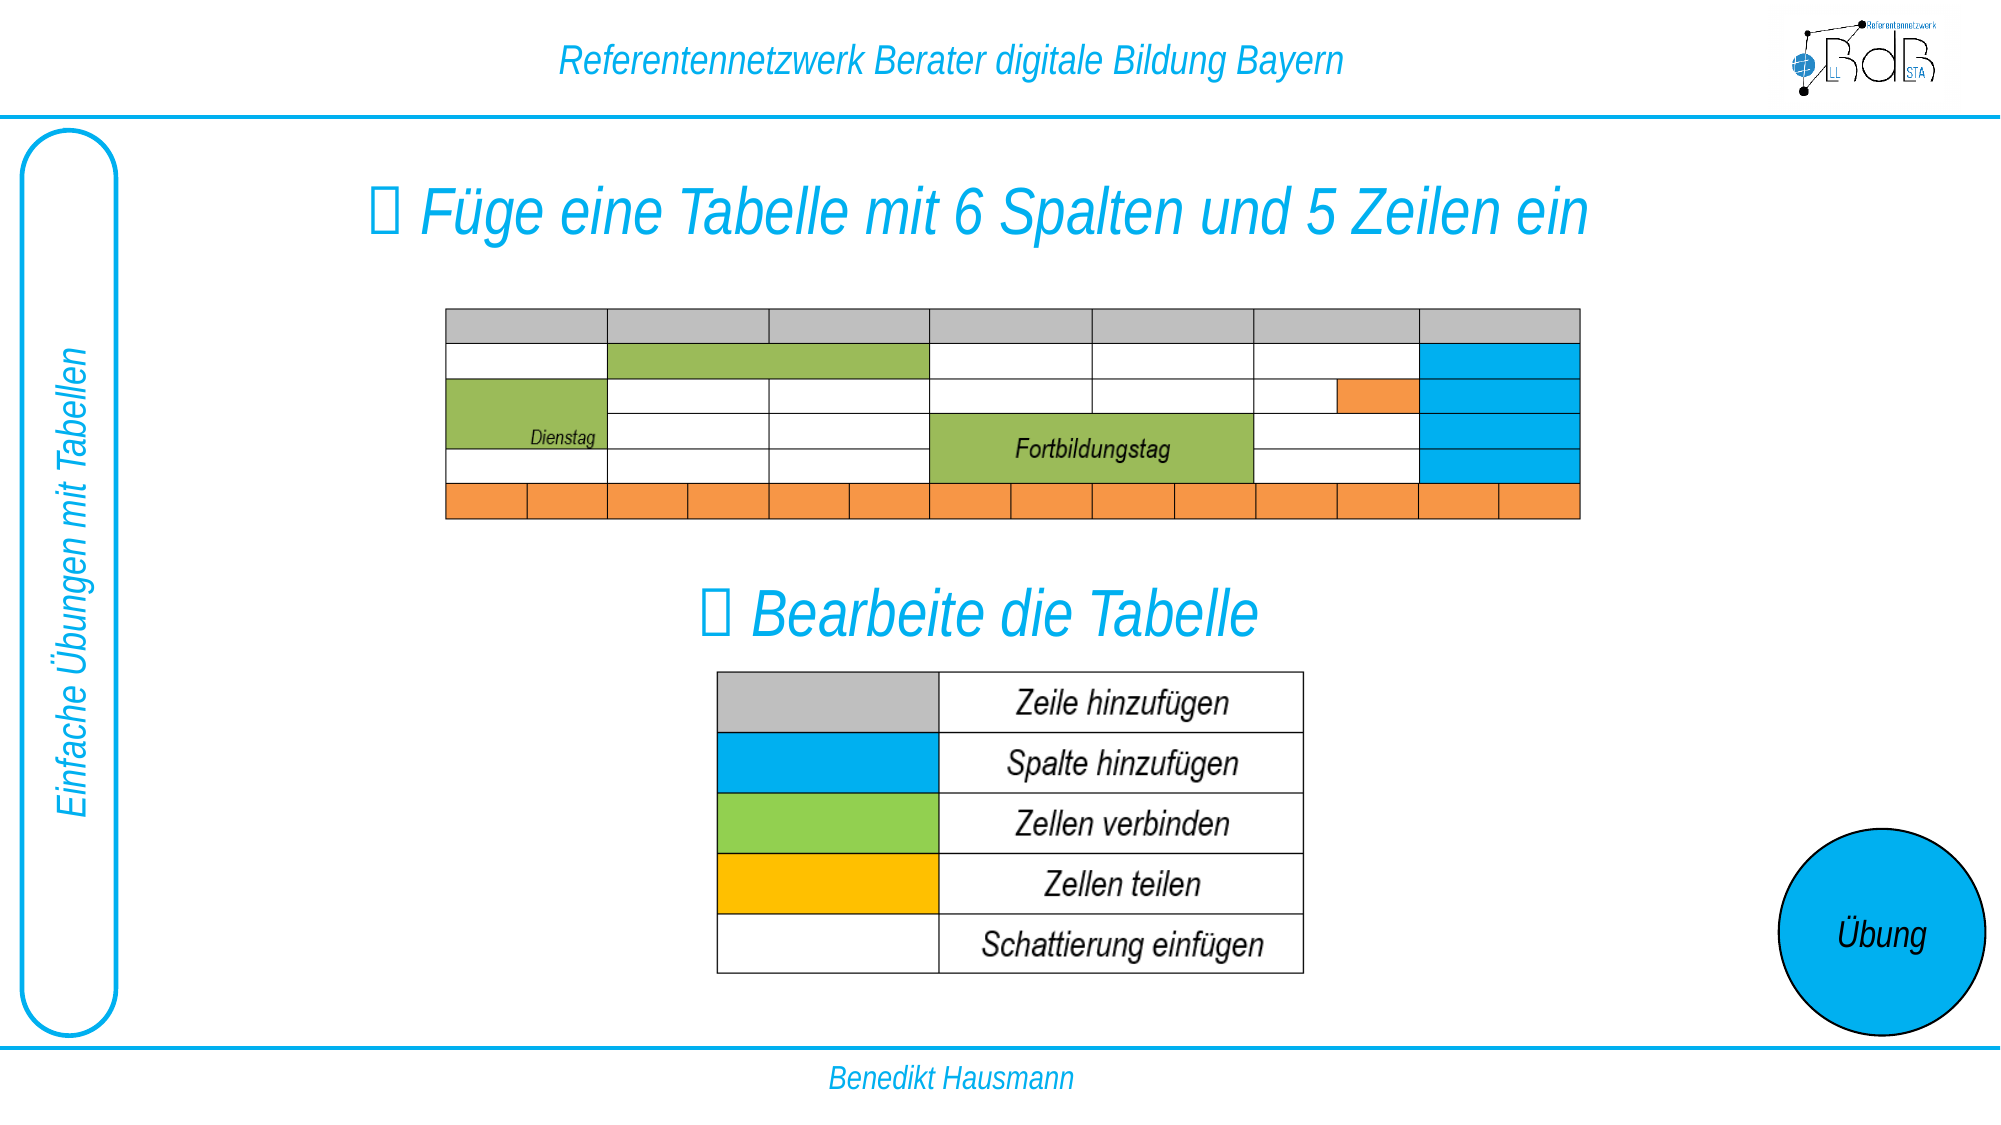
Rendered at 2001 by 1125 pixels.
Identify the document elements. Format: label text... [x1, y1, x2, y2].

text_box  Füge eine Tabelle mit 6 Spalten und 5 Zeilen ein [255, 160, 1702, 256]
text_box Einfache Übungen mit Tabellen [20, 129, 117, 1037]
text_box  Bearbeite die Tabelle [255, 562, 1702, 658]
picture [707, 658, 1314, 985]
text_box Übung [1777, 827, 1987, 1037]
picture [431, 289, 1590, 533]
picture [1768, 4, 1961, 113]
